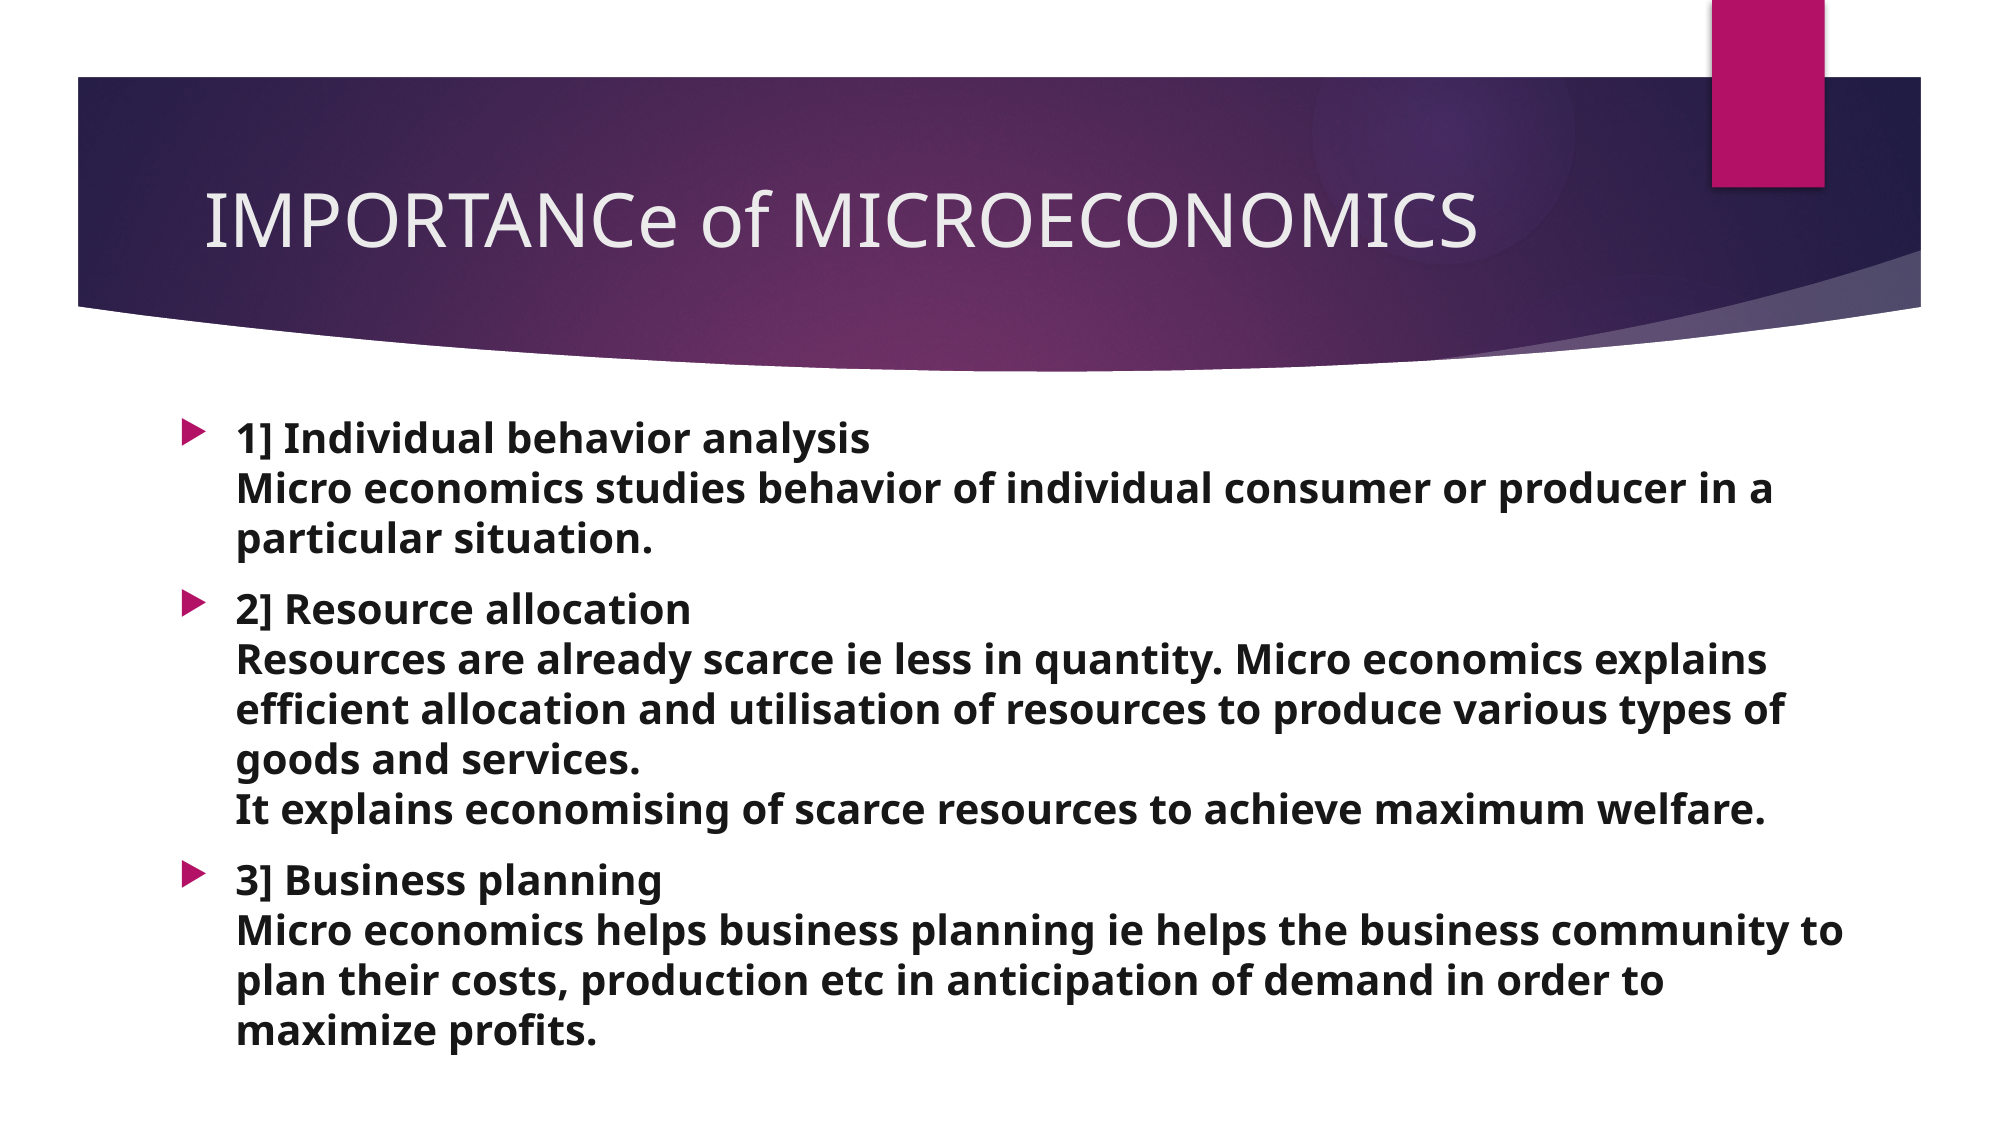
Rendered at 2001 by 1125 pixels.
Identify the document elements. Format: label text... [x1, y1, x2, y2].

title IMPORTANCe of MICROECONOMICS [189, 159, 1627, 276]
list 1] Individual behavior analysis Micro economics studies behavior of individual consumer or producer in a particular situation. 2] Resource allocation Resources are already scarce ie less in quantity. Micro economics explains efficient allocation and utilisation of resources to produce various types of goods and services. It explains economising of scarce resources to achieve maximum welfare. 3] Business planning Micro economics helps business planning ie helps the business community to plan their costs, production etc in anticipation of demand in order to maximize profits. [164, 404, 1878, 1076]
